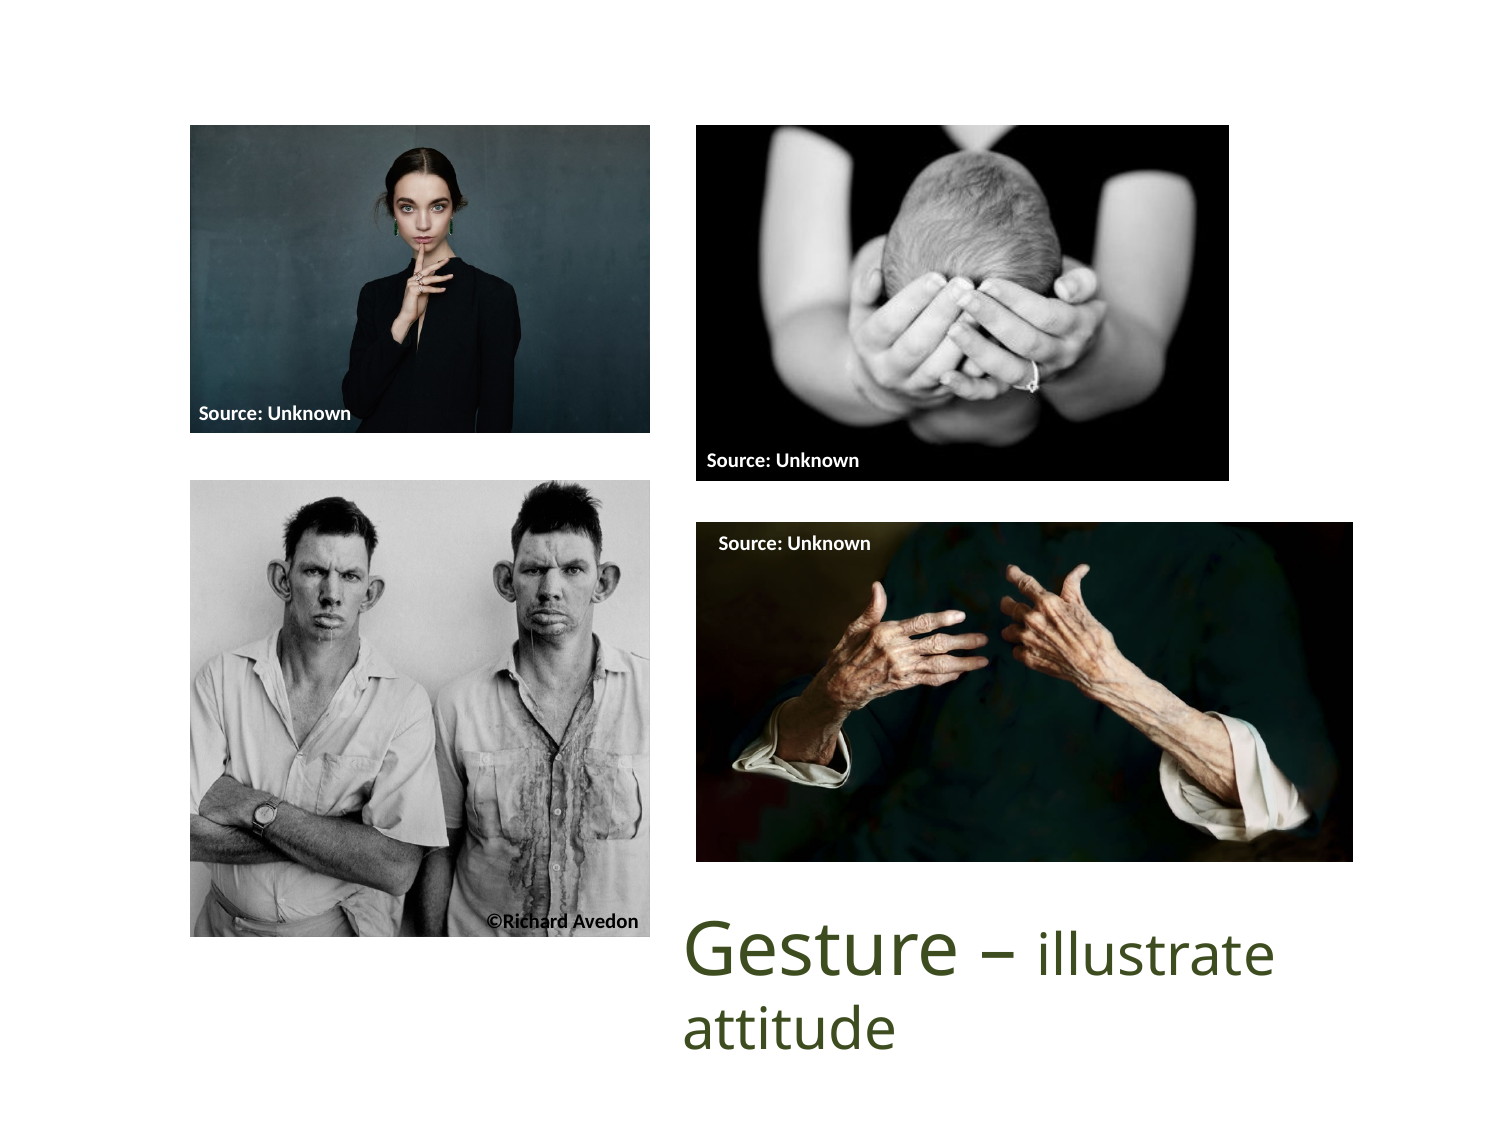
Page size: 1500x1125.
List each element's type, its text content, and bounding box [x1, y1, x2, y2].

picture [696, 521, 1353, 862]
picture [189, 479, 650, 937]
picture [189, 125, 650, 433]
picture [696, 125, 1229, 481]
text_box Gesture – illustrate attitude [667, 893, 1483, 1069]
